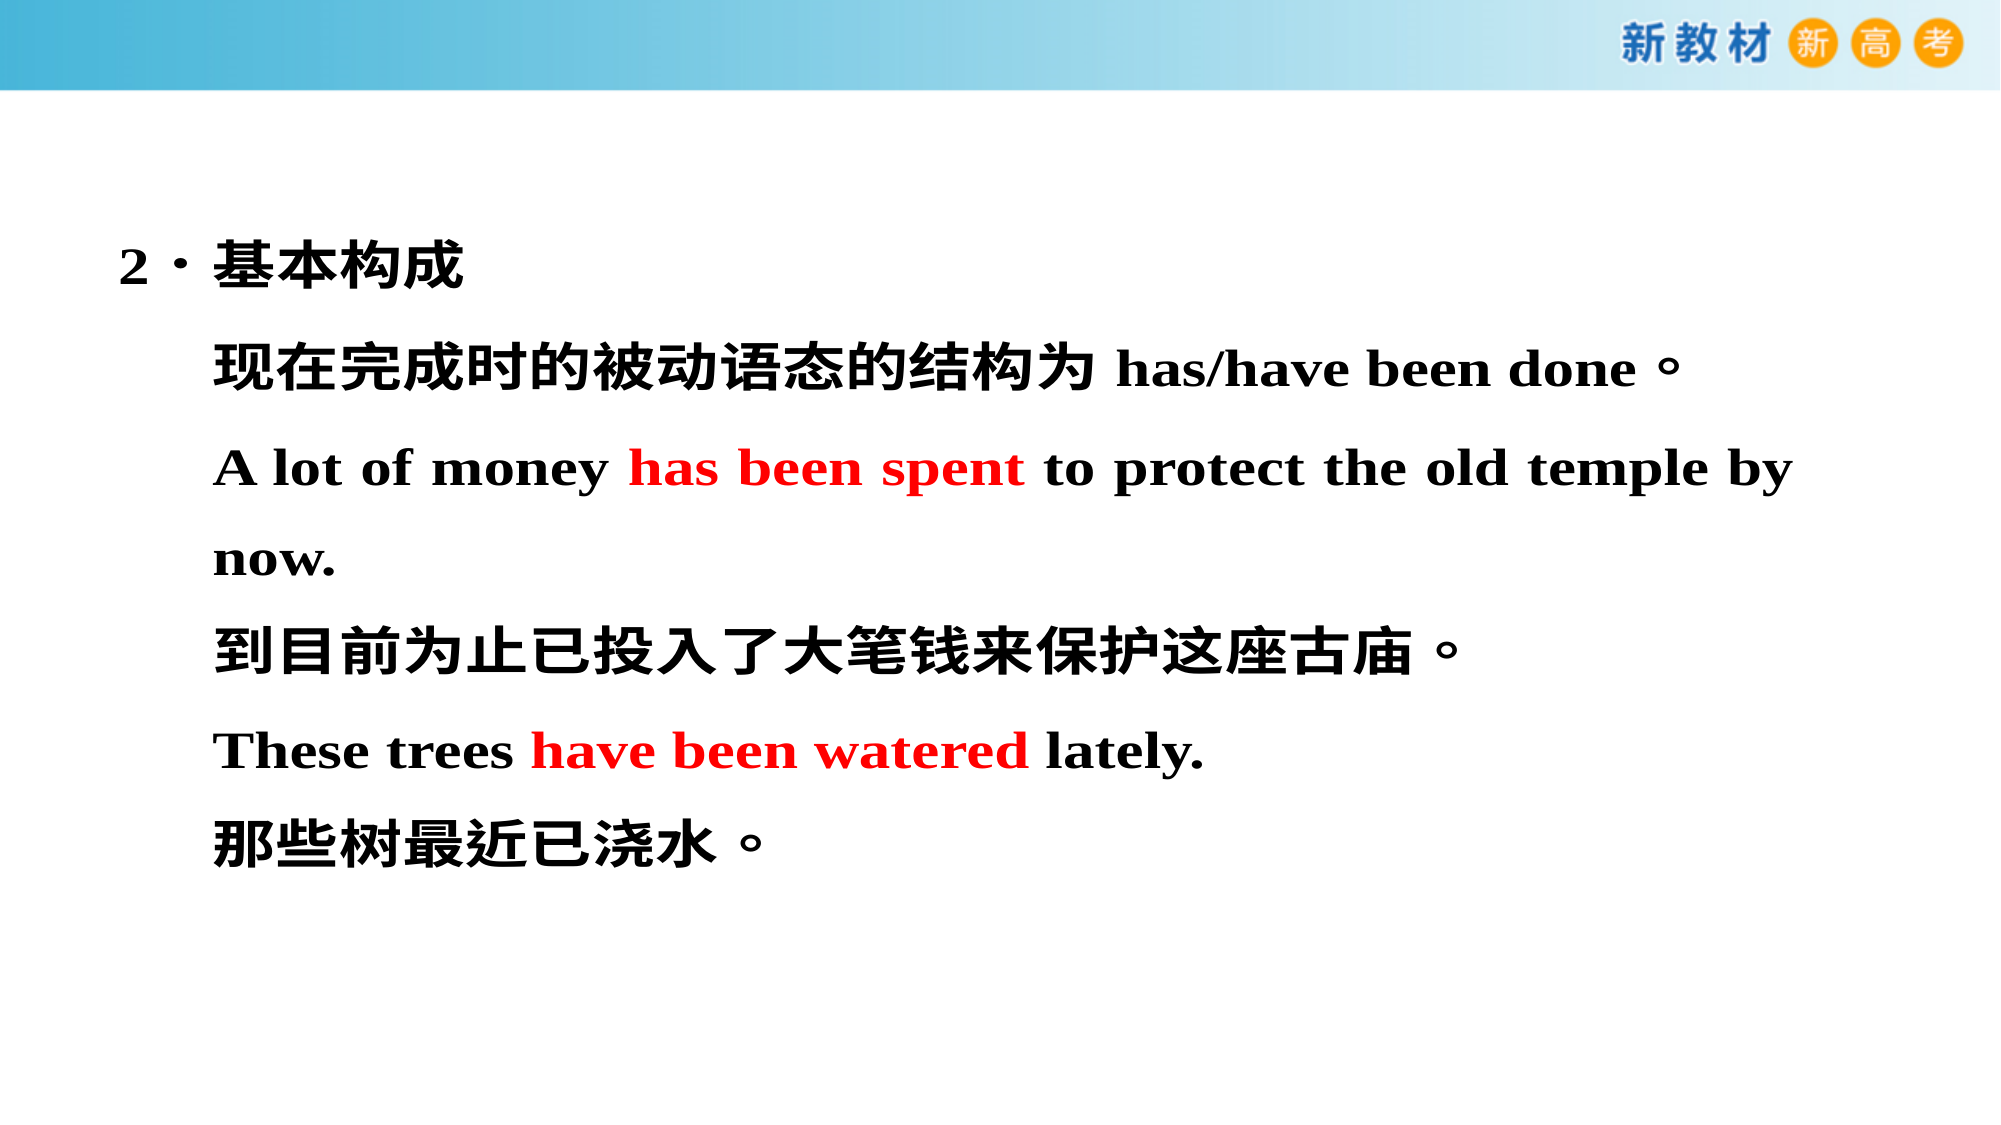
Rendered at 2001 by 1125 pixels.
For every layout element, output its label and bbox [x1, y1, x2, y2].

text_box [117, 231, 1794, 913]
picture [0, 0, 2001, 1125]
